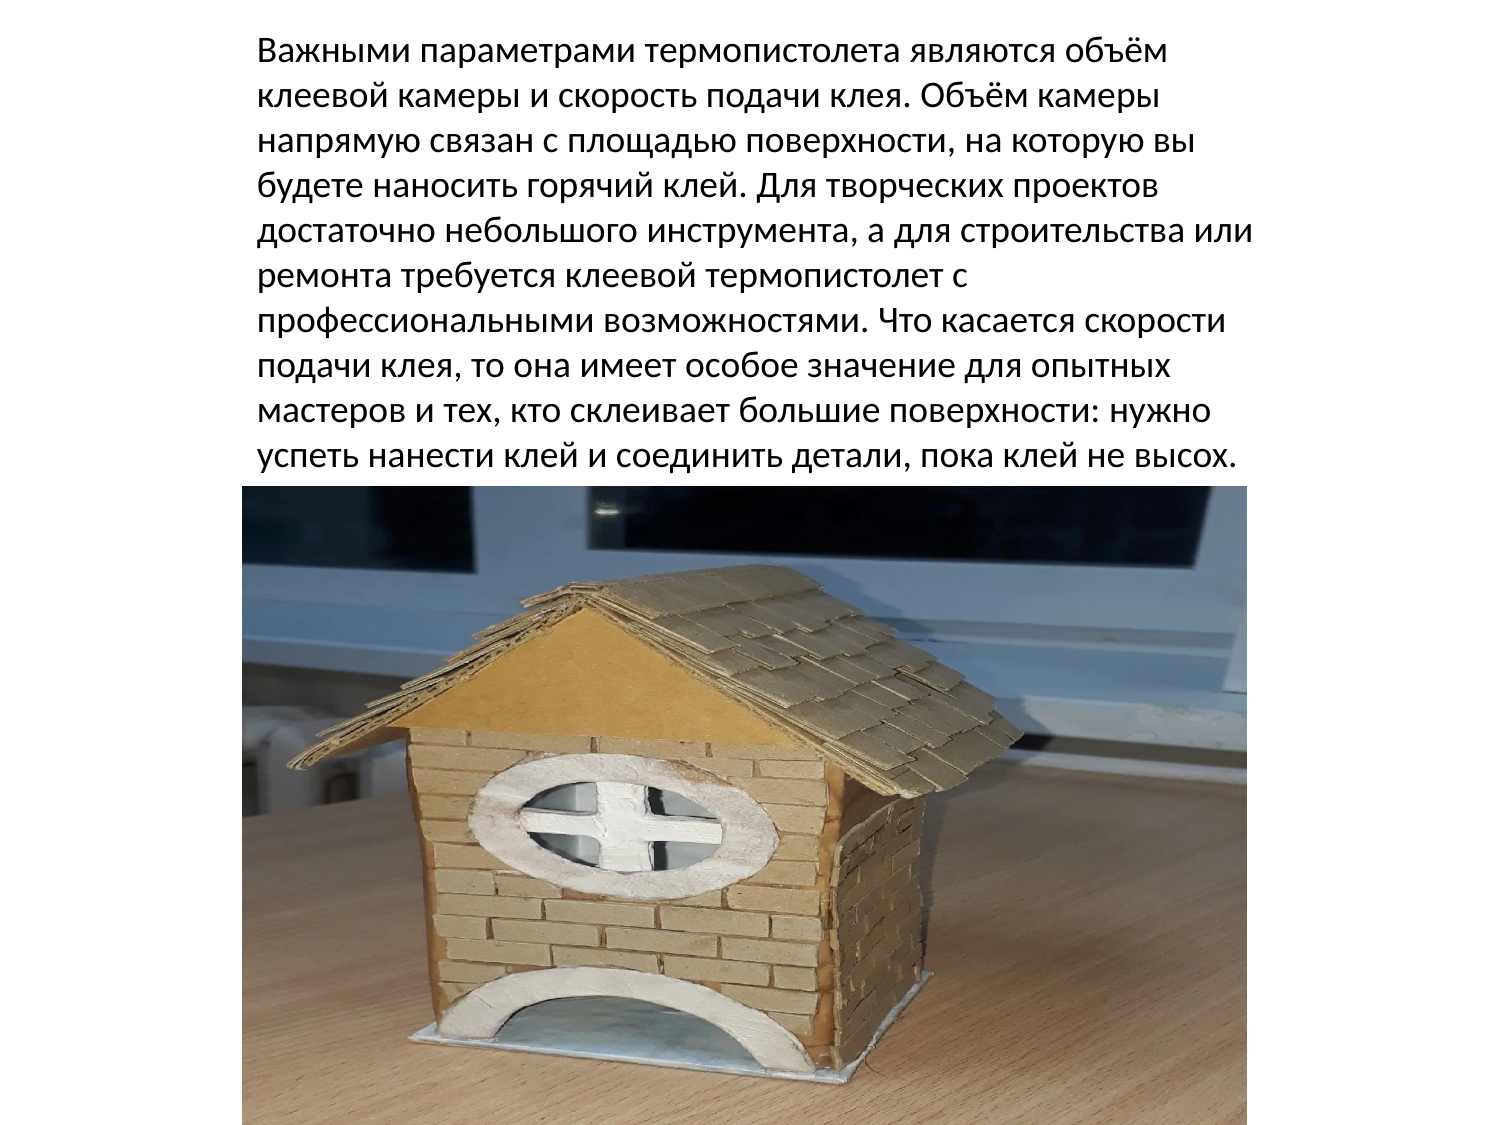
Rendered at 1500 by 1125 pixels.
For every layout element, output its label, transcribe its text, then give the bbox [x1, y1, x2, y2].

text_box Важными параметрами термопистолета являются объём клеевой камеры и скорость подачи клея. Объём камеры напрямую связан с площадью поверхности, на которую вы будете наносить горячий клей. Для творческих проектов достаточно небольшого инструмента, а для строительства или ремонта требуется клеевой термопистолет с профессиональными возможностями. Что касается скорости подачи клея, то она имеет особое значение для опытных мастеров и тех, кто склеивает большие поверхности: нужно успеть нанести клей и соединить детали, пока клей не высох. [242, 17, 1279, 482]
picture [241, 486, 1247, 1125]
